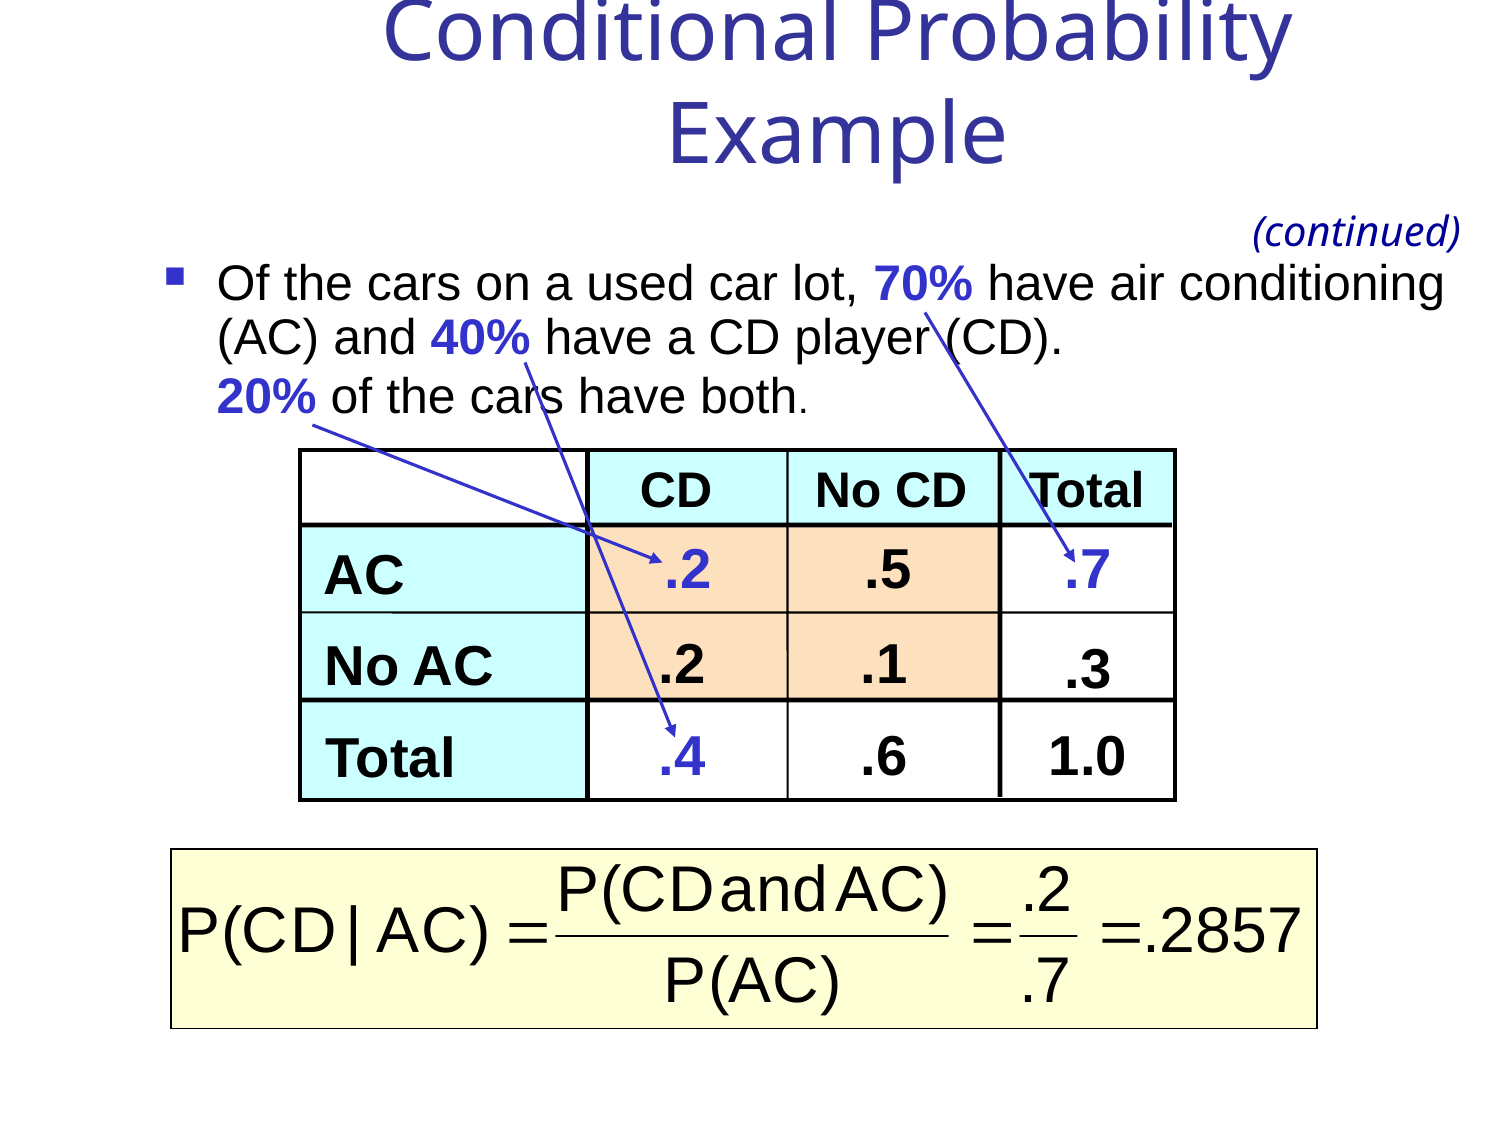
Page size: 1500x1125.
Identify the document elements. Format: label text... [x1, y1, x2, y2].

text_box (continued) [1237, 197, 1500, 263]
text_box [924, 312, 1075, 563]
text_box [300, 463, 677, 800]
text_box Of the cars on a used car lot, 70% have air conditioning (AC) and 40% have a CD player (CD). 20% of the cars have both. [150, 249, 1475, 463]
text_box [566, 463, 1175, 800]
text_box [637, 712, 738, 800]
text_box [312, 424, 663, 564]
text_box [171, 849, 1317, 1028]
title Conditional Probability Example [212, 62, 1463, 188]
text_box [594, 537, 677, 738]
